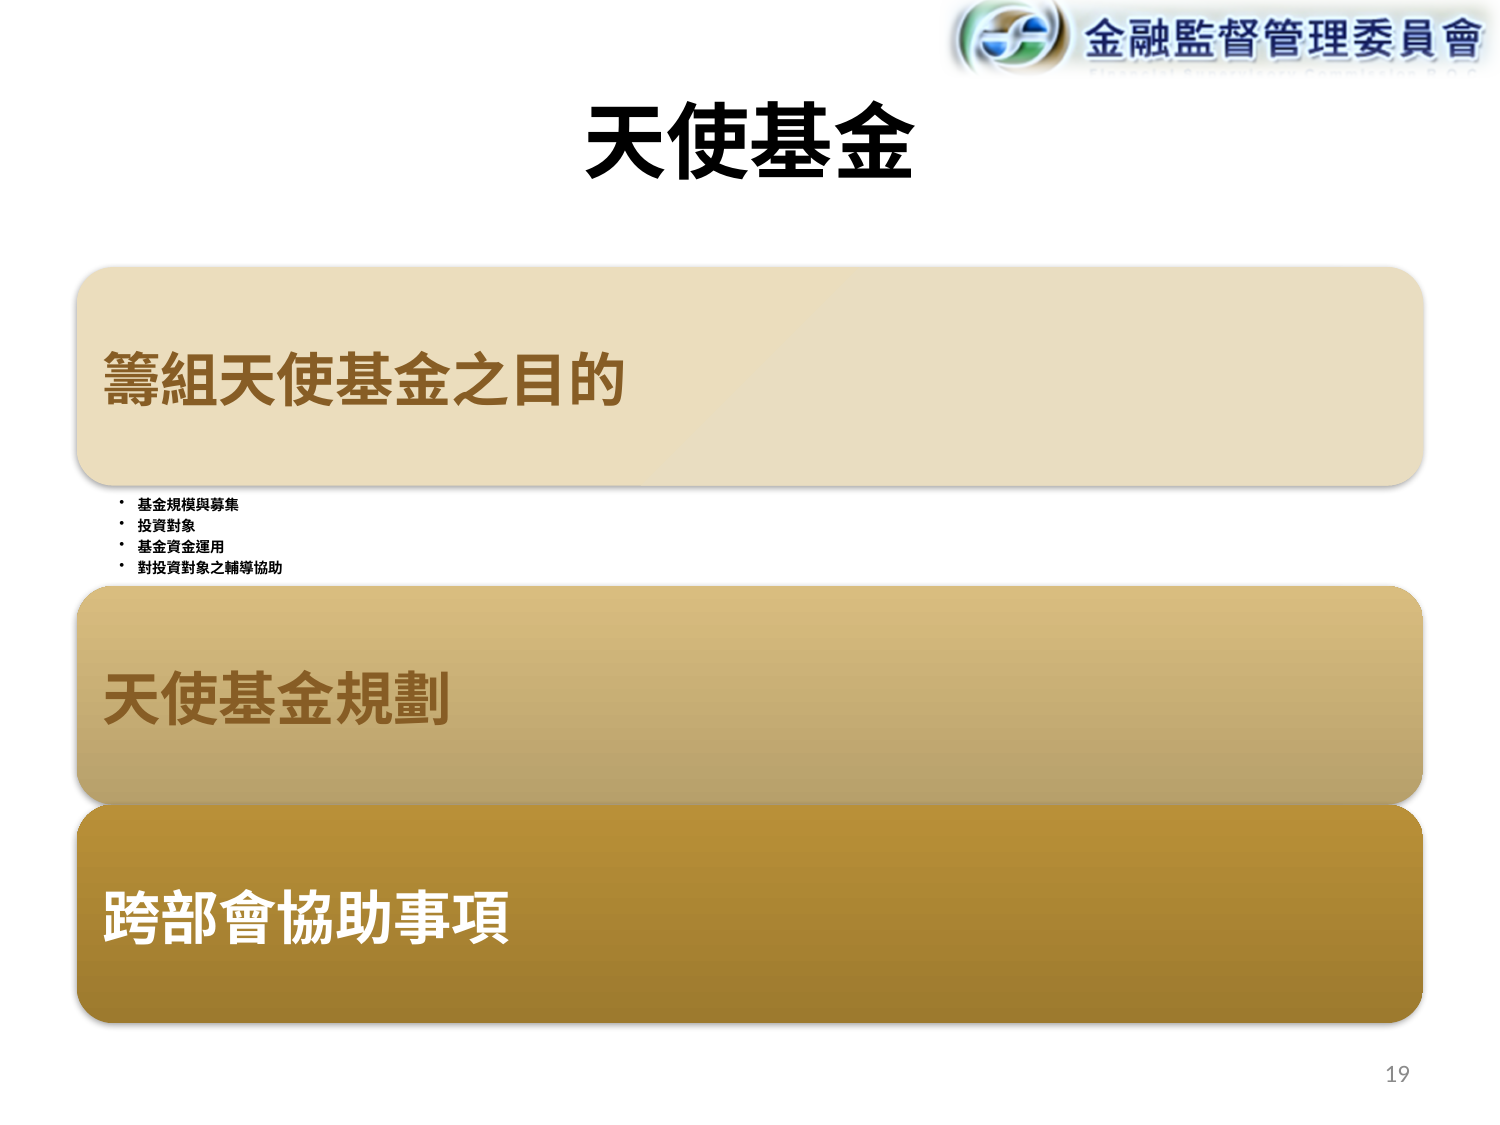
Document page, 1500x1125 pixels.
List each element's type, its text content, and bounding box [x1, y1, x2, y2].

picture [968, 20, 1476, 50]
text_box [76, 266, 1424, 1024]
slide_number 19 [1074, 1042, 1425, 1103]
title 天使基金 [75, 45, 1425, 233]
